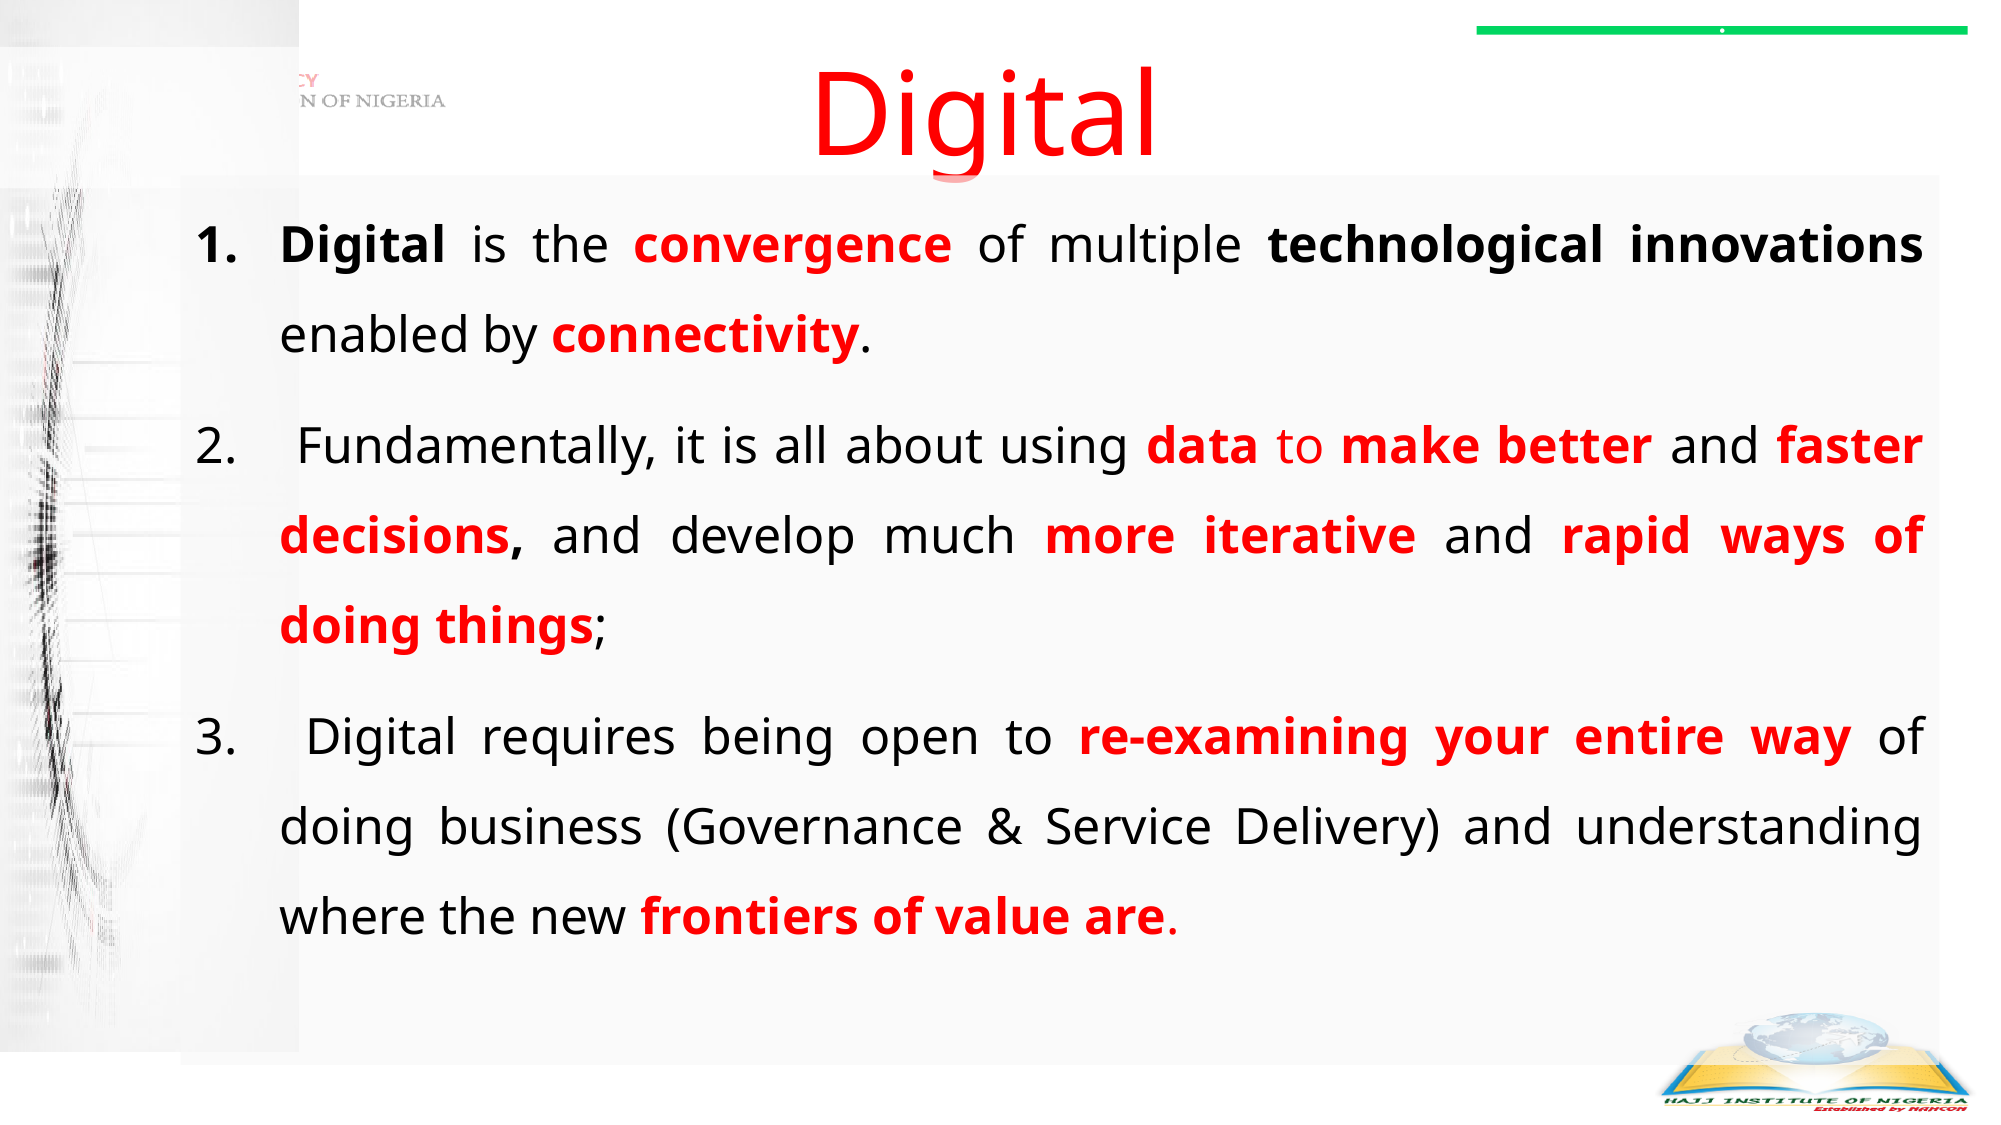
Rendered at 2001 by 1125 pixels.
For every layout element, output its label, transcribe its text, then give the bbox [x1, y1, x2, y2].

title Digital [299, 46, 2000, 189]
picture [0, 0, 453, 1052]
list Digital is the convergence of multiple technological innovations enabled by connectivity. Fundamentally, it is all about using data to make better and faster decisions, and develop much more iterative and rapid ways of doing things; Digital requires being open to re-examining your entire way of doing business (Governance & Service Delivery) and understanding where the new frontiers of value are. [180, 175, 1940, 1065]
picture [1637, 1004, 1982, 1125]
